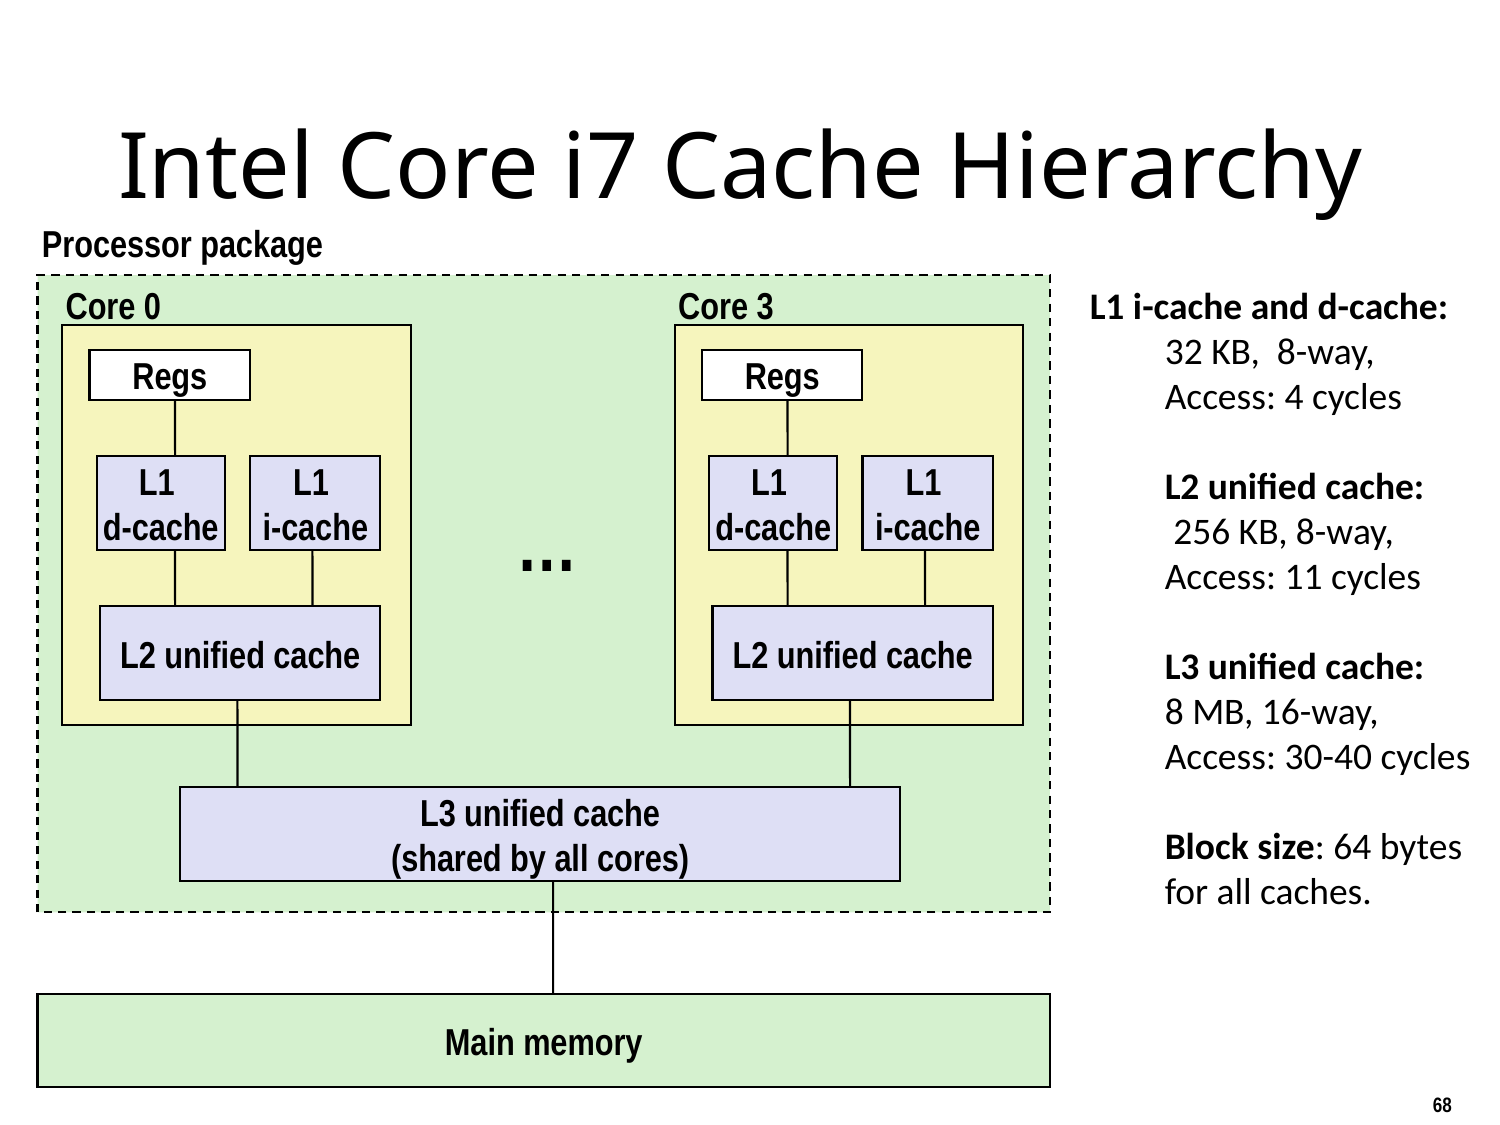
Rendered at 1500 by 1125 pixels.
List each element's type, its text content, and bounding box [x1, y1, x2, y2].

text_box [674, 324, 1024, 725]
text_box L1 i-cache [862, 456, 993, 550]
title Intel Core i7 Cache Hierarchy [103, 59, 1397, 278]
text_box [37, 275, 553, 913]
text_box Regs [702, 350, 863, 400]
text_box L2 unified cache [99, 606, 381, 700]
text_box L1 d-cache [709, 456, 838, 550]
text_box L2 unified cache [712, 606, 993, 700]
text_box L1 i-cache [249, 456, 381, 550]
text_box Regs [89, 350, 250, 400]
text_box [62, 324, 411, 725]
text_box Core 0 [50, 274, 177, 335]
text_box L1 d-cache [96, 456, 225, 550]
text_box … [487, 489, 607, 595]
text_box L1 i-cache and d-cache: 32 KB, 8-way, Access: 4 cycles L2 unified cache: 256 KB, 8-way, Access: 11 cycles L3 unified cache: 8 MB, 16-way, Access: 30-40 cycles Block size: 64 bytes for all caches. [1074, 274, 1488, 920]
text_box Processor package [27, 212, 338, 273]
text_box L3 unified cache (shared by all cores) [180, 787, 900, 882]
text_box Main memory [37, 993, 1050, 1088]
text_box Core 3 [663, 274, 789, 335]
text_box [177, 278, 1050, 913]
